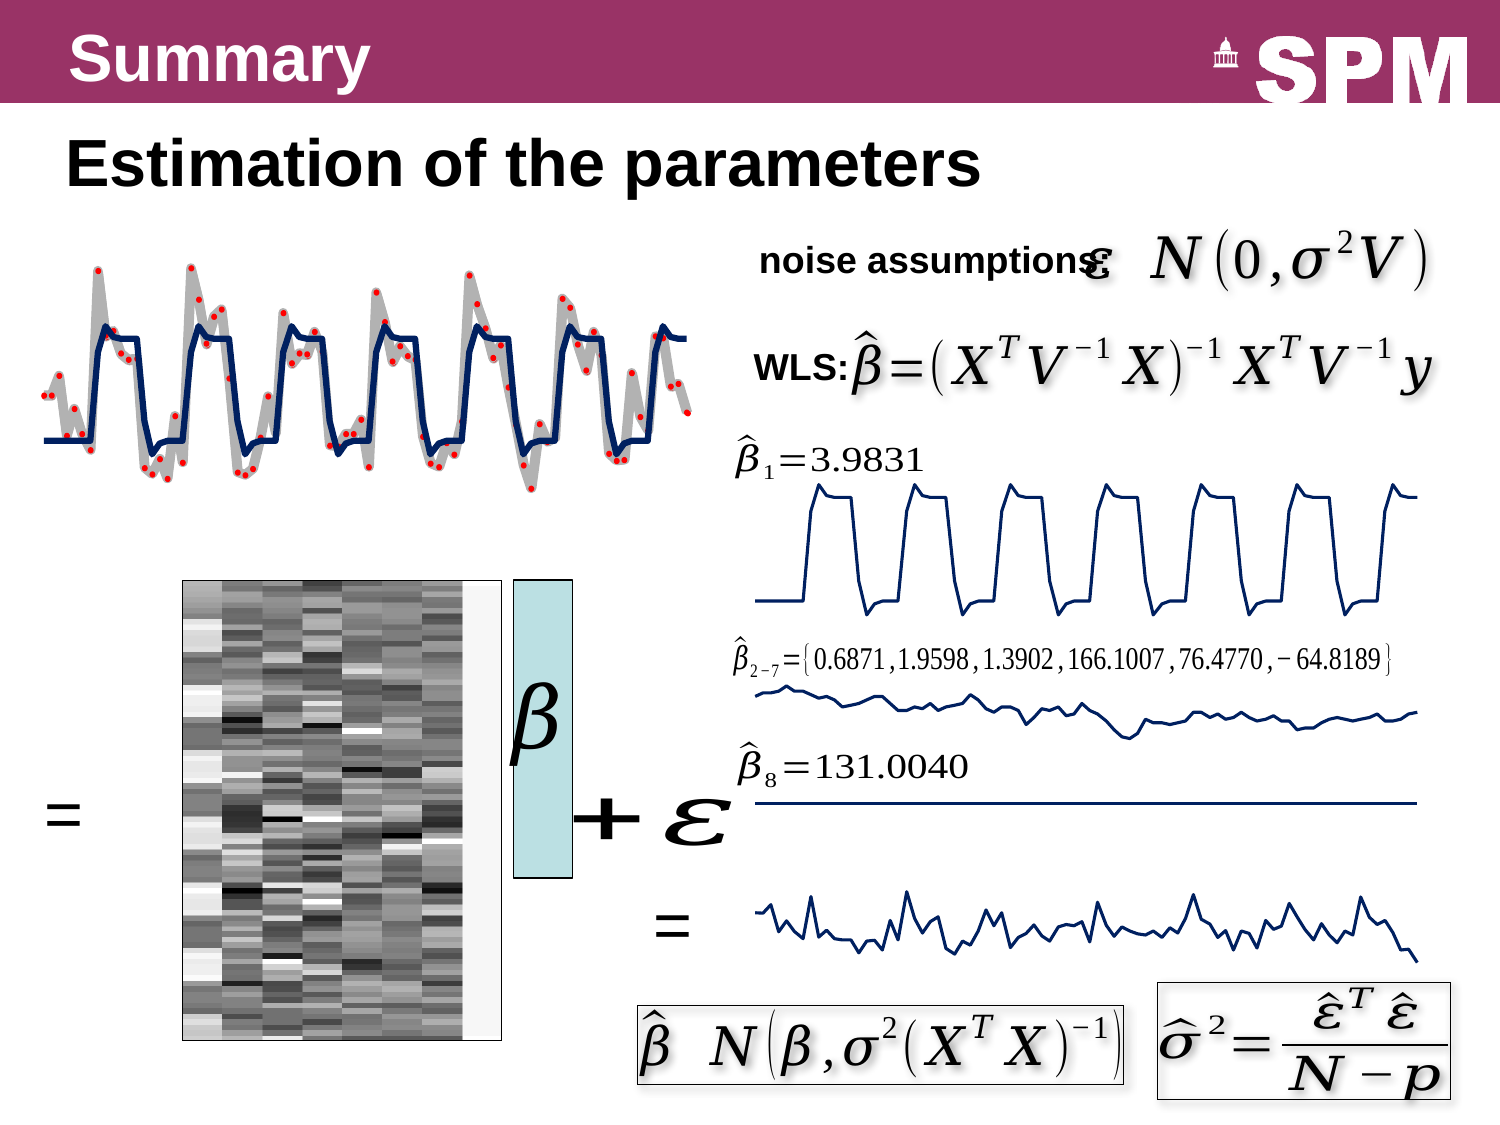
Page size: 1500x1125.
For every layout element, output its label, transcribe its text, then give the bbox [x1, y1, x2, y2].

text_box [755, 484, 1418, 615]
text_box Summary [53, 8, 1205, 102]
text_box [755, 891, 1418, 963]
title Estimation of the parameters [49, 94, 1401, 226]
text_box [511, 578, 575, 880]
text_box noise assumptions: [744, 229, 1127, 289]
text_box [41, 264, 691, 493]
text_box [182, 579, 502, 1042]
text_box WLS: [738, 335, 865, 396]
picture [0, 0, 1500, 113]
text_box [755, 685, 1418, 739]
